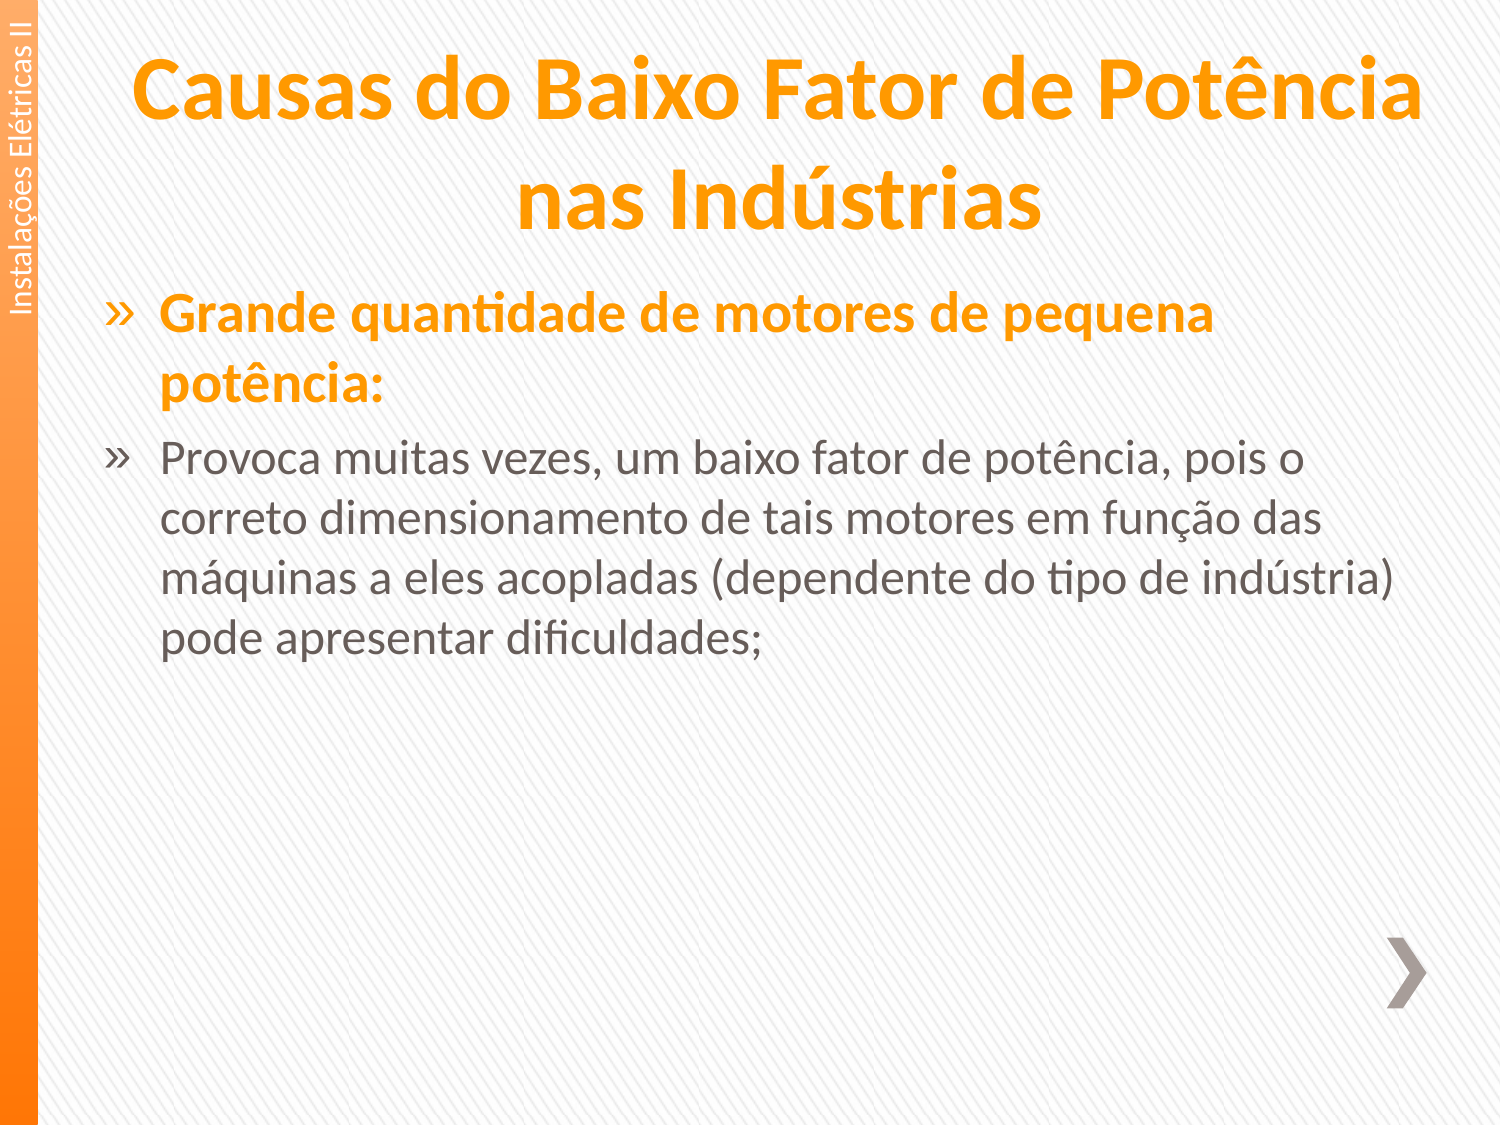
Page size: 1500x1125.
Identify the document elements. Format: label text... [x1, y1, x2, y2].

list Grande quantidade de motores de pequena potência: Provoca muitas vezes, um baixo fator de potência, pois o correto dimensionamento de tais motores em função das máquinas a eles acopladas (dependente do tipo de indústria) pode apresentar dificuldades; [88, 267, 1436, 1071]
text_box Instalações Elétricas II [0, 6, 46, 332]
text_box Causas do Baixo Fator de Potência nas Indústrias [76, 137, 1483, 256]
